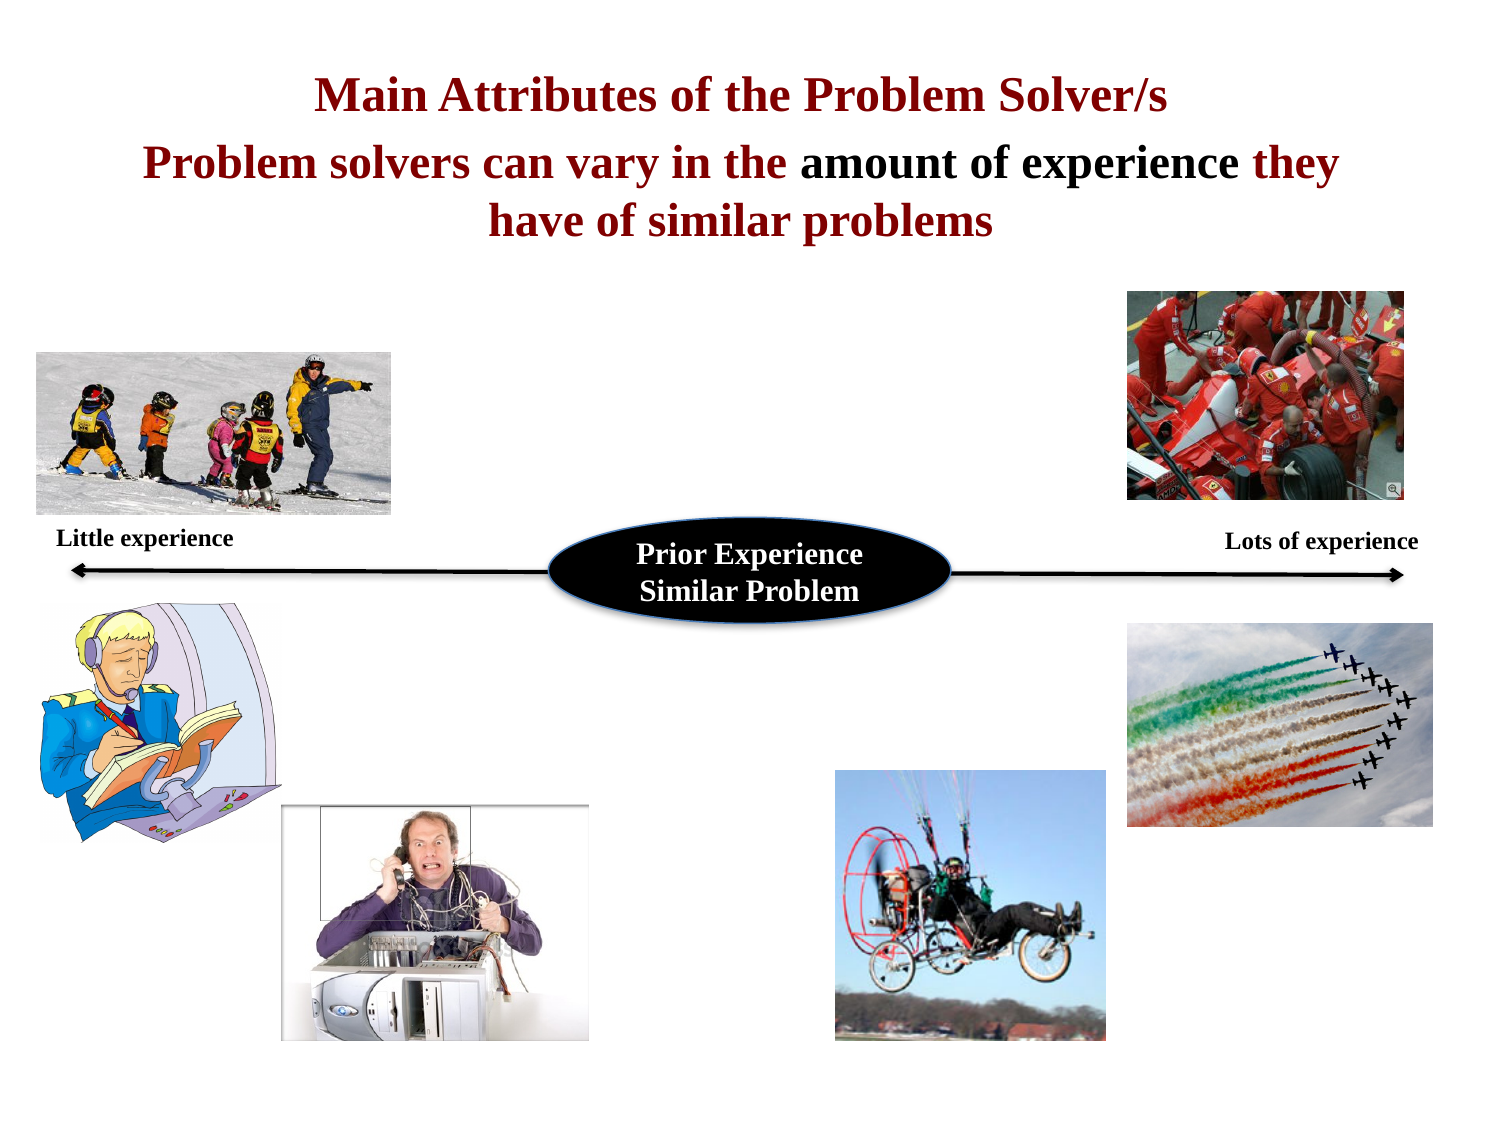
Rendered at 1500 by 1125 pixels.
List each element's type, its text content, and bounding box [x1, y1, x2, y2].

text_box Little experience [41, 523, 250, 560]
text_box Prior Experience Similar Problem [555, 585, 945, 625]
picture [835, 769, 1106, 1041]
text_box Lots of experience [1210, 517, 1434, 562]
picture [1126, 623, 1433, 827]
text_box Prior Experience Similar Problem [547, 516, 952, 568]
subtitle Main Attributes of the Problem Solver/s Problem solvers can vary in the amount of experience they have of similar problems [120, 53, 1363, 260]
picture [35, 352, 391, 515]
picture [39, 602, 589, 1041]
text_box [70, 569, 1405, 576]
picture [1126, 291, 1405, 500]
